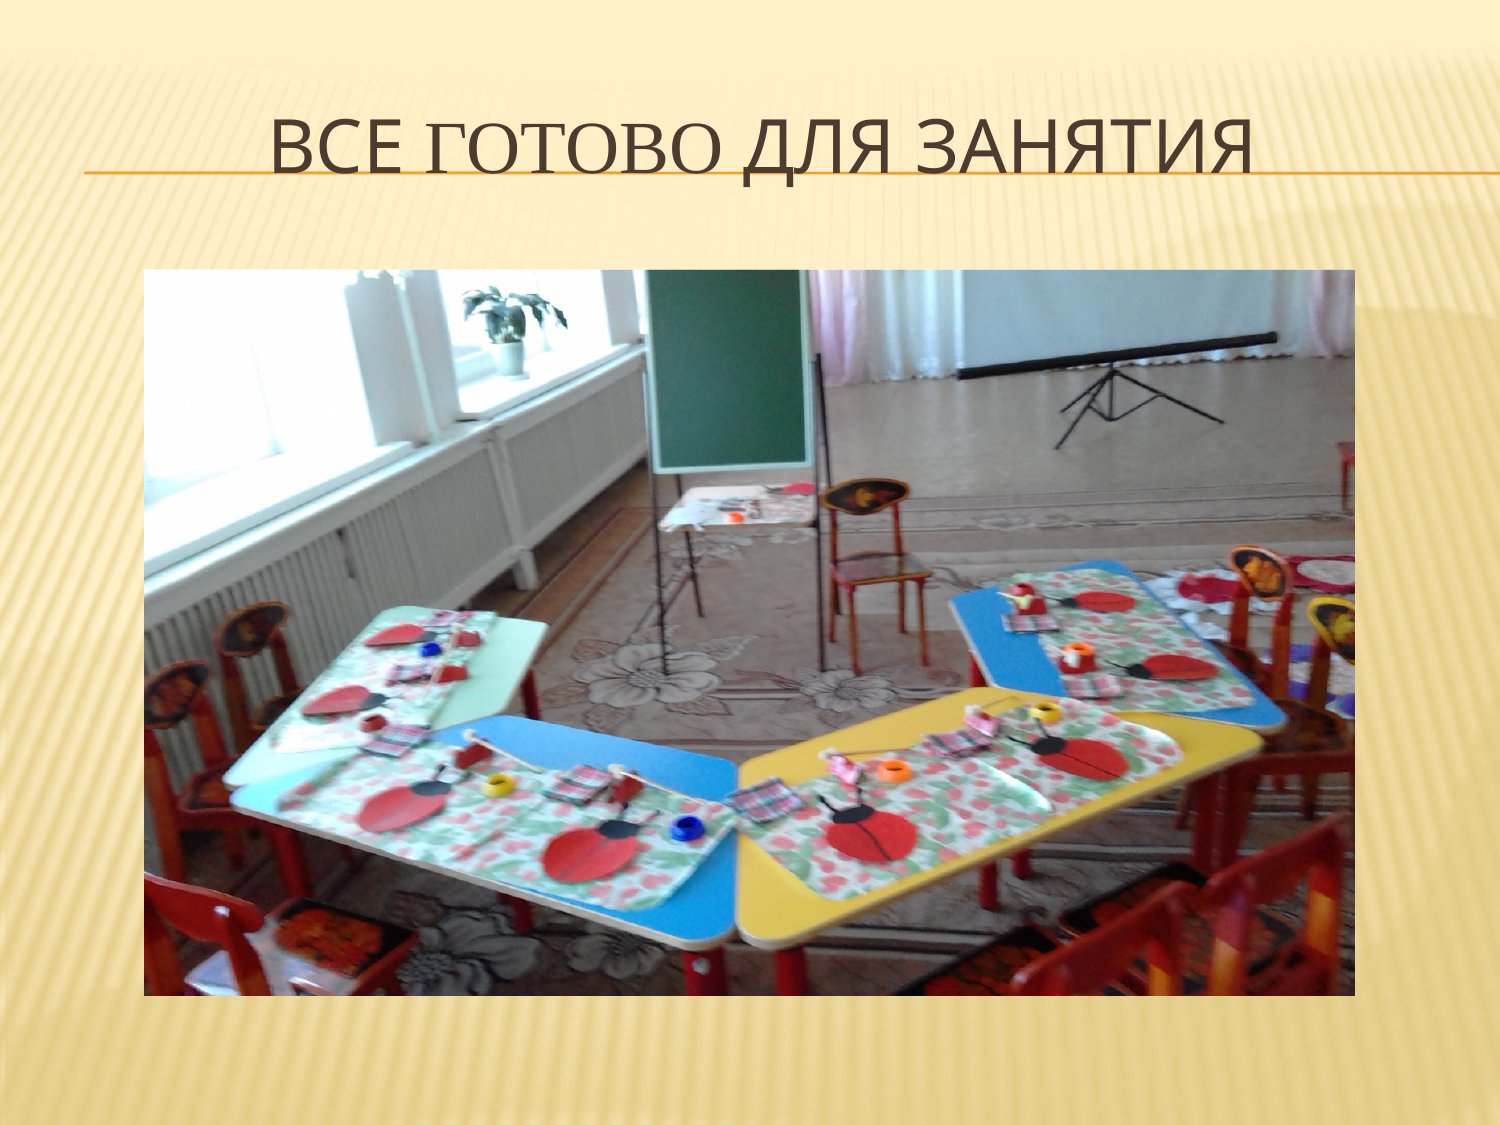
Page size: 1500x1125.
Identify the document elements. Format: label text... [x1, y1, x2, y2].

title Все готово для занятия [50, 75, 1475, 213]
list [143, 268, 1355, 996]
